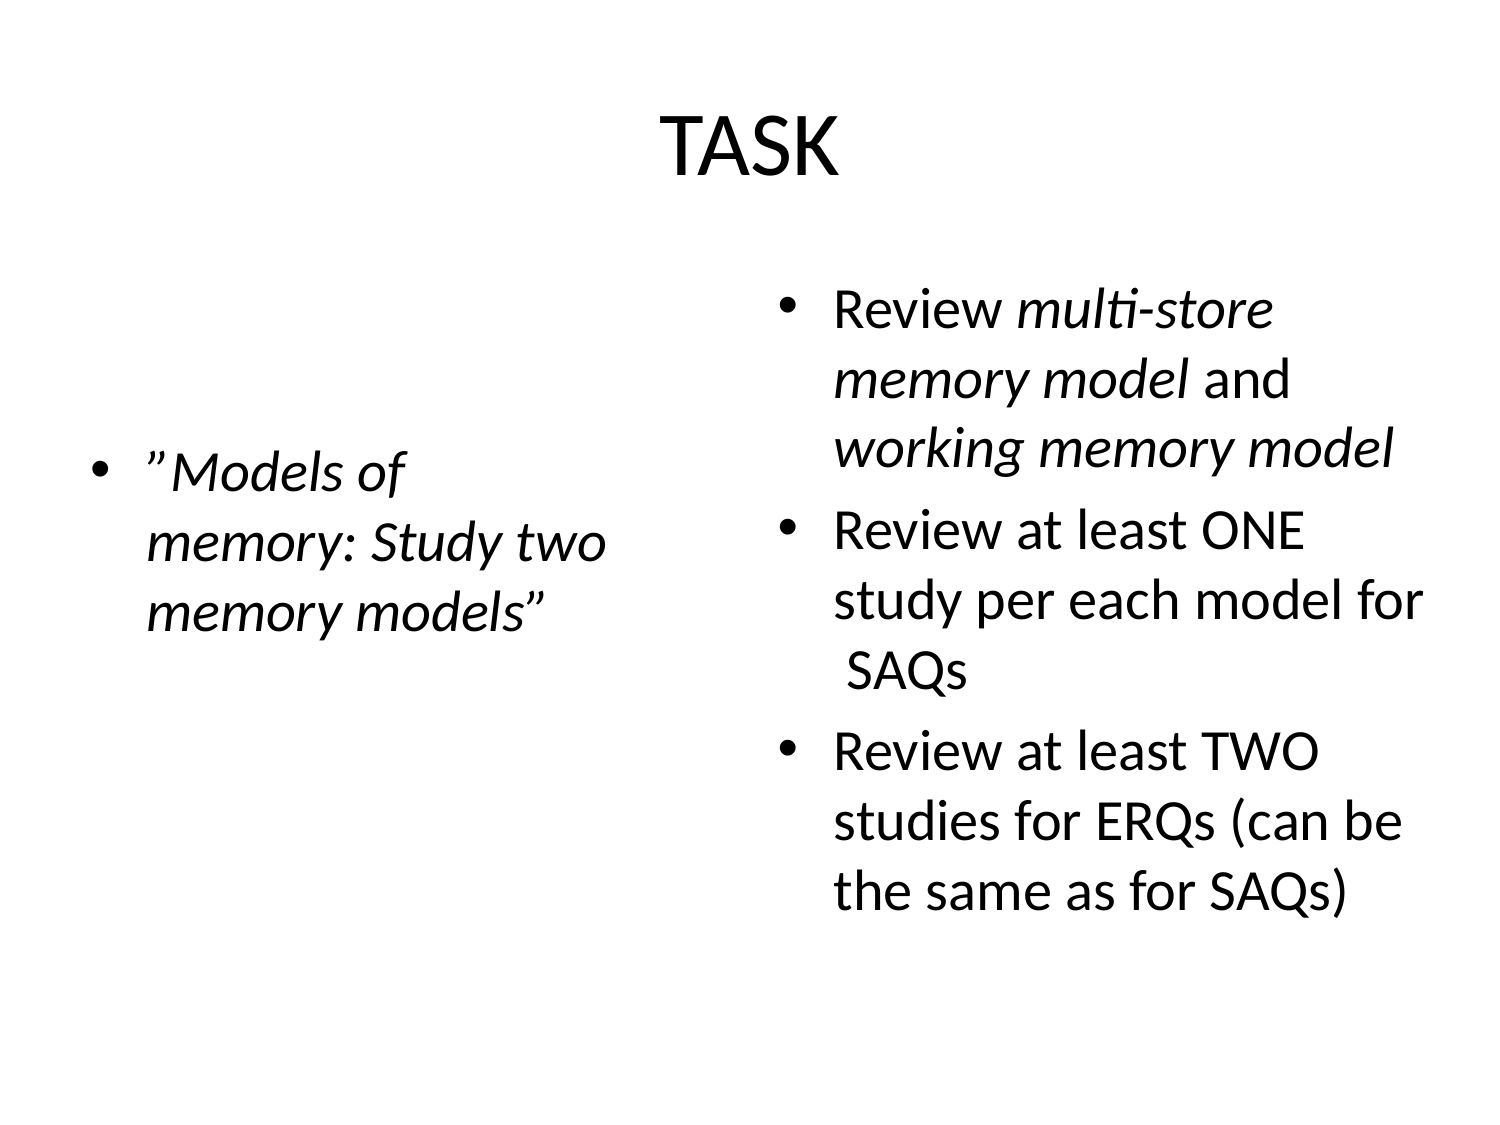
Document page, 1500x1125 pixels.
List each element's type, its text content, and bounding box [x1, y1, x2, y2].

title TASK [75, 45, 1425, 233]
list ”Models of memory: Study two memory models” [75, 262, 738, 1005]
list Review multi-store memory model and working memory model Review at least ONE study per each model for SAQs Review at least TWO studies for ERQs (can be the same as for SAQs) [762, 262, 1449, 1005]
